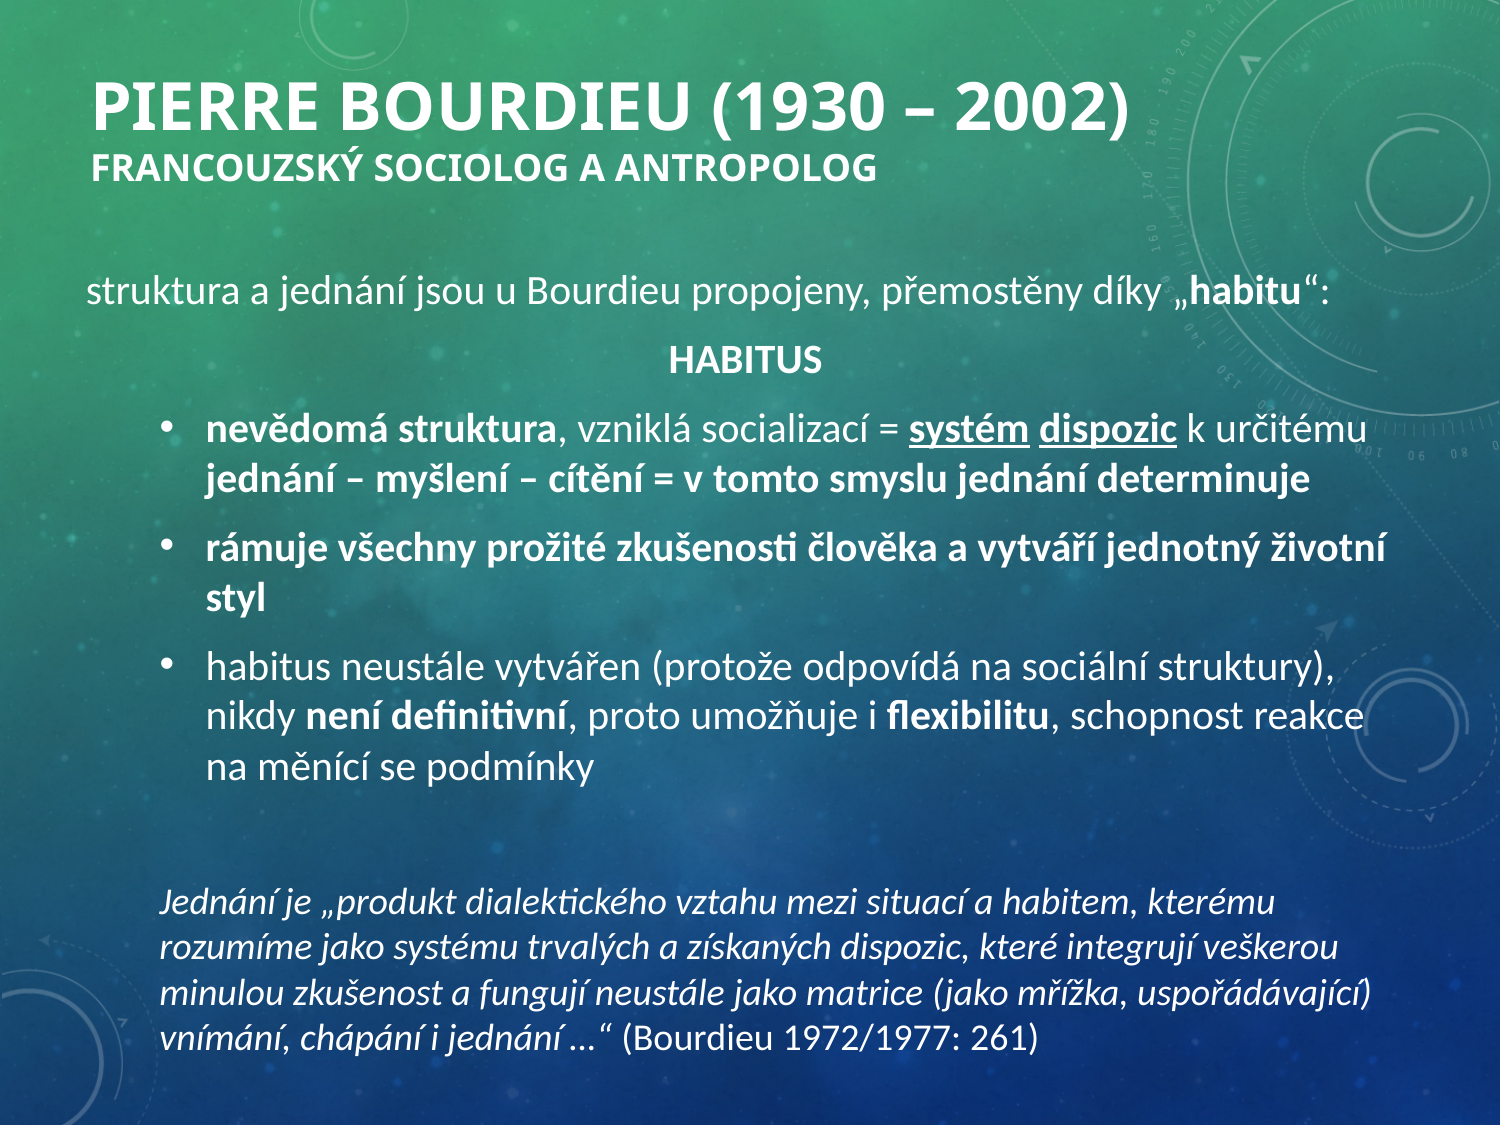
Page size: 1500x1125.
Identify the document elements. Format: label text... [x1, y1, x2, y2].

list struktura a jednání jsou u Bourdieu propojeny, přemostěny díky „habitu“: HABITUS nevědomá struktura, vzniklá socializací = systém dispozic k určitému jednání – myšlení – cítění = v tomto smyslu jednání determinuje rámuje všechny prožité zkušenosti člověka a vytváří jednotný životní styl habitus neustále vytvářen (protože odpovídá na sociální struktury), nikdy není definitivní, proto umožňuje i flexibilitu, schopnost reakce na měnící se podmínky Jednání je „produkt dialektického vztahu mezi situací a habitem, kterému rozumíme jako systému trvalých a získaných dispozic, které integrují veškerou minulou zkušenost a fungují neustále jako matrice (jako mřížka, uspořádávající) vnímání, chápání i jednání …“ (Bourdieu 1972/1977: 261) [70, 255, 1421, 1083]
title Pierre Bourdieu (1930 – 2002) Francouzský sociolog a antropolog [75, 45, 1425, 209]
picture [0, 0, 1500, 1125]
